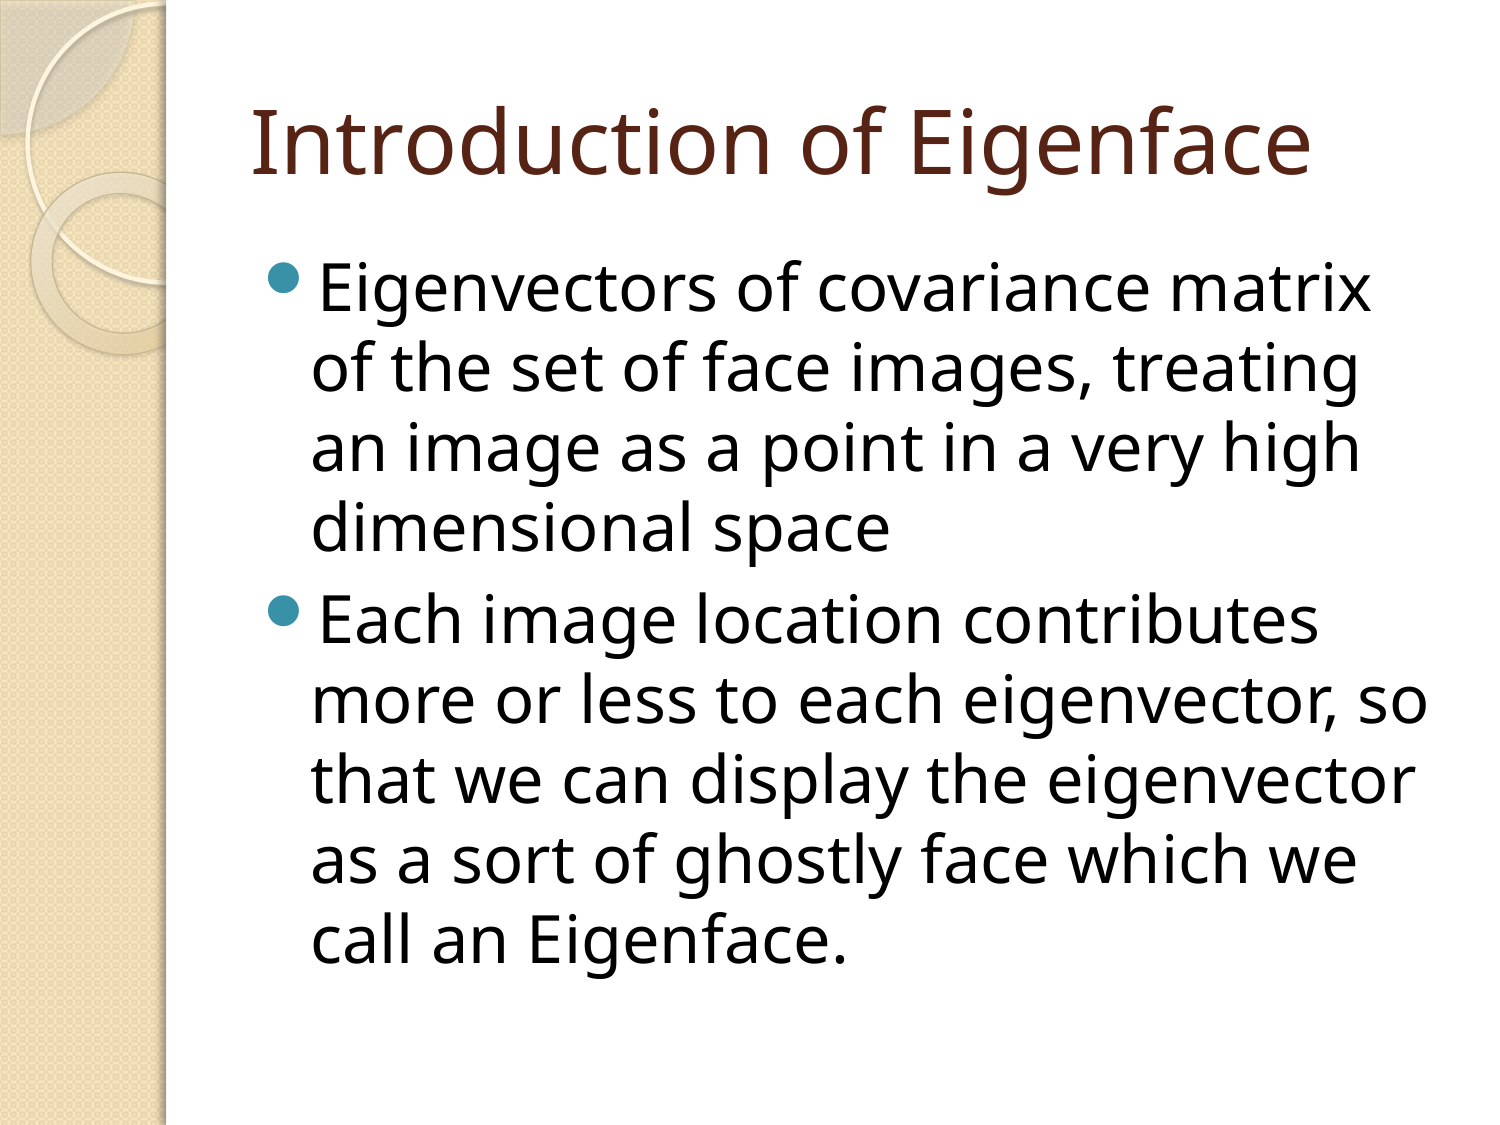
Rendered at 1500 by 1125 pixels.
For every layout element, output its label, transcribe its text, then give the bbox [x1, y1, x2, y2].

list Eigenvectors of covariance matrix of the set of face images, treating an image as a point in a very high dimensional space Each image location contributes more or less to each eigenvector, so that we can display the eigenvector as a sort of ghostly face which we call an Eigenface. [235, 237, 1466, 1025]
title Introduction of Eigenface [235, 45, 1466, 233]
